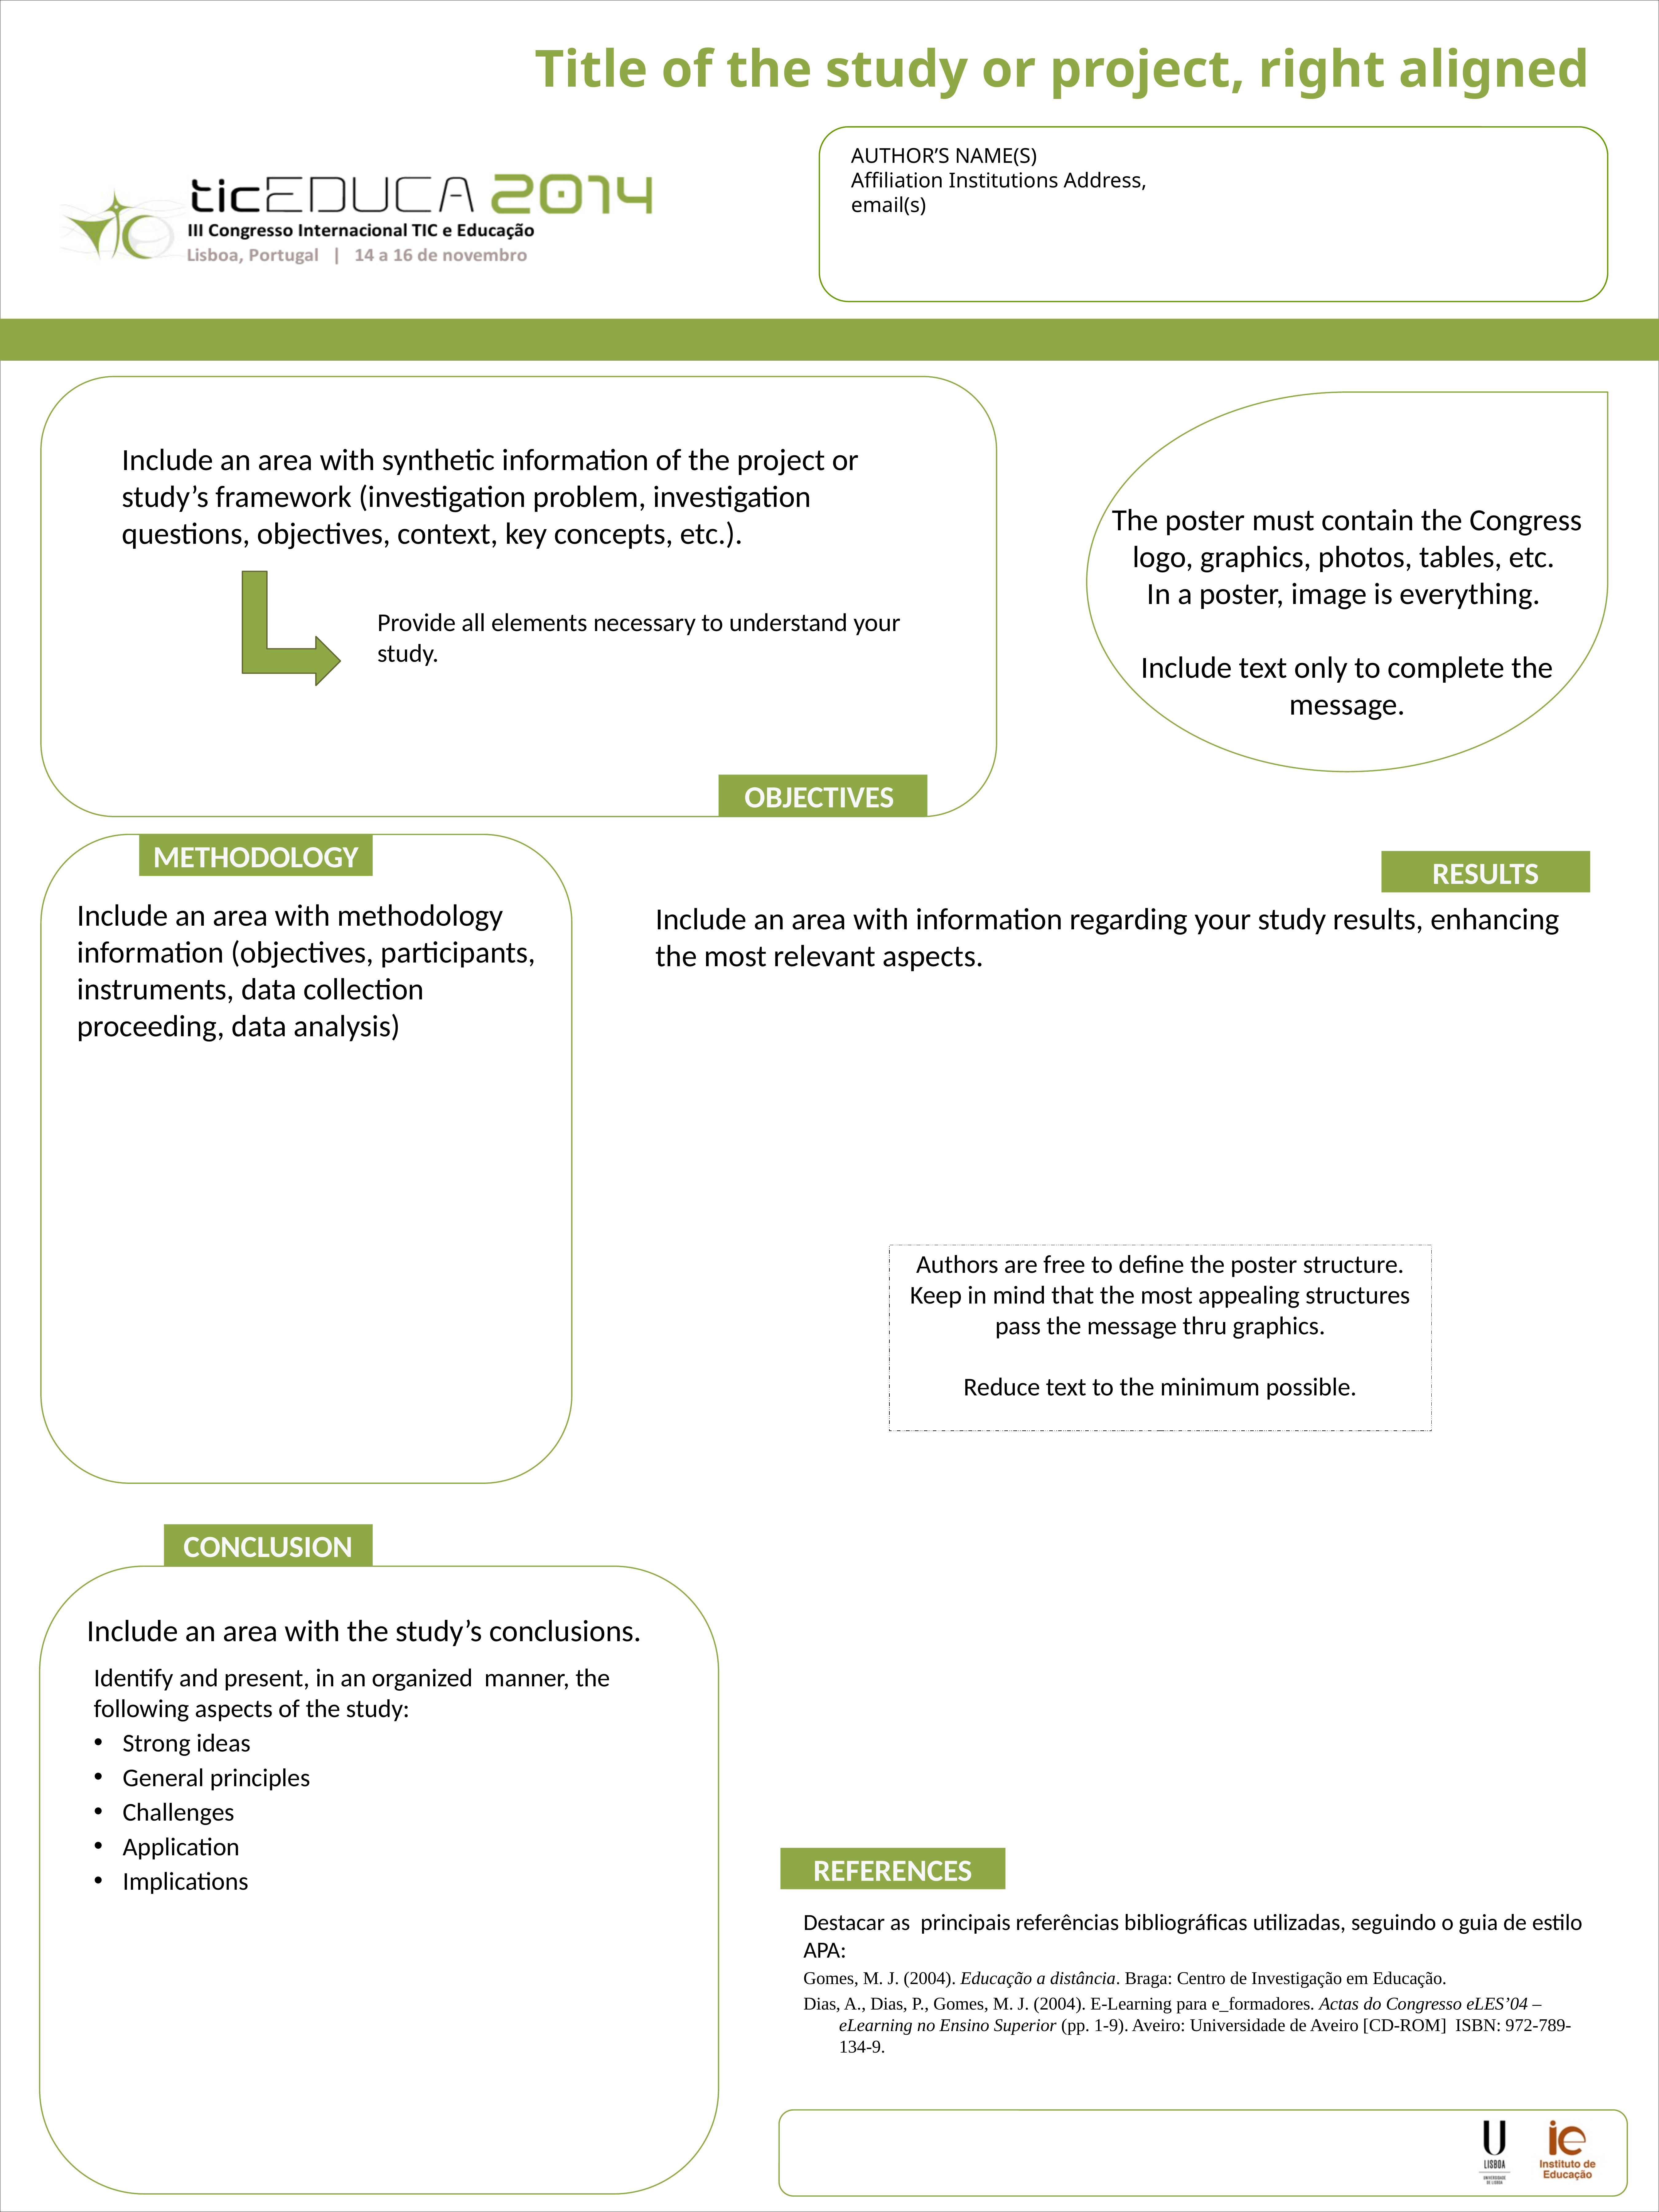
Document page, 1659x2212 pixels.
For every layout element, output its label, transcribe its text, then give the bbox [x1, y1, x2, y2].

text_box REFERENCES [780, 1848, 1006, 1889]
text_box RESULTS [1381, 851, 1590, 892]
picture [1471, 2119, 1608, 2186]
text_box [0, 319, 1659, 361]
text_box [40, 833, 573, 1484]
text_box [39, 1565, 719, 2195]
text_box Include an area with the study’s conclusions. [64, 1588, 79, 1603]
text_box Identify and present, in an organized manner, the following aspects of the study: Strong ideas General principles Challenges Application Implications [89, 1658, 669, 1897]
text_box [778, 2109, 1628, 2197]
text_box CONCLUSION [164, 1524, 373, 1565]
text_box Provide all elements necessary to understand your study. [373, 603, 928, 669]
text_box [241, 571, 341, 686]
text_box The poster must contain the Congress logo, graphics, photos, tables, etc. In a poster, image is everything. Include text only to complete the message. [1087, 477, 1608, 732]
list Include an area with information regarding your study results, enhancing the most relevant aspects. [638, 896, 1608, 1818]
text_box METHODOLOGY [139, 834, 373, 876]
text_box Authors are free to define the poster structure. Keep in mind that the most appealing structures pass the message thru graphics. Reduce text to the minimum possible. [889, 1245, 1432, 1431]
text_box [1187, 732, 1507, 772]
text_box [1130, 391, 1609, 595]
text_box Destacar as principais referências bibliográficas utilizadas, seguindo o guia de estilo APA: Gomes, M. J. (2004). Educação a distância. Braga: Centro de Investigação em Educação. Dias, A., Dias, P., Gomes, M. J. (2004). E‐Learning para e_formadores. Actas do Congresso eLES’04 – eLearning no Ensino Superior (pp. 1‐9). Aveiro: Universidade de Aveiro [CD‐ROM] ISBN: 972‐789‐134‐9. [780, 1884, 1627, 2068]
picture [59, 163, 687, 289]
text_box [818, 126, 1609, 302]
text_box OBJECTIVES [718, 775, 928, 816]
text_box [40, 376, 997, 817]
text_box Title of the study or project, right aligned [171, 33, 1608, 99]
